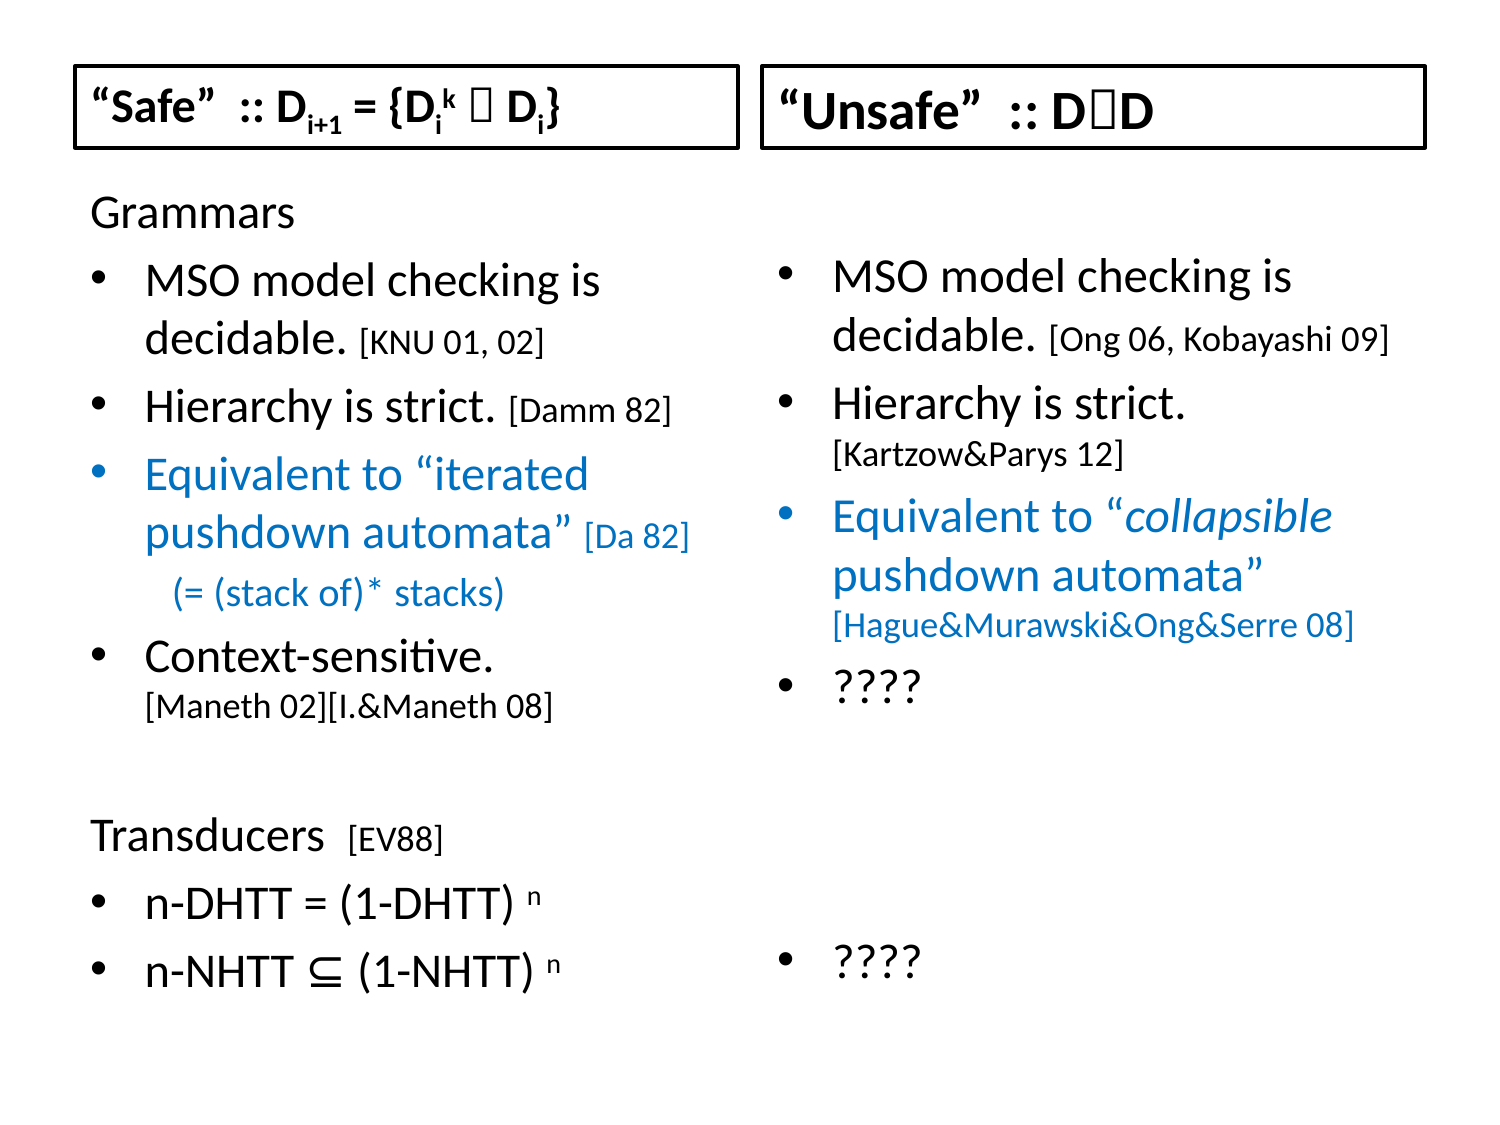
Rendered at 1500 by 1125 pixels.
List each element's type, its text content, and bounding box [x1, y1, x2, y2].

list “Safe” :: Di+1 = {Dik  Di} [73, 64, 740, 150]
list “Unsafe” :: DD [760, 64, 1427, 150]
list Grammars MSO model checking is decidable. [KNU 01, 02] Hierarchy is strict. [Damm 82] Equivalent to “iterated pushdown automata” [Da 82] (= (stack of)* stacks) Context-sensitive. [Maneth 02][I.&Maneth 08] Transducers [EV88] n-DHTT = (1-DHTT) n n-NHTT ⊆ (1-NHTT) n [75, 172, 738, 1005]
list MSO model checking is decidable. [Ong 06, Kobayashi 09] Hierarchy is strict. [Kartzow&Parys 12] Equivalent to “collapsible pushdown automata” [Hague&Murawski&Ong&Serre 08] ???? ???? [761, 167, 1425, 1000]
